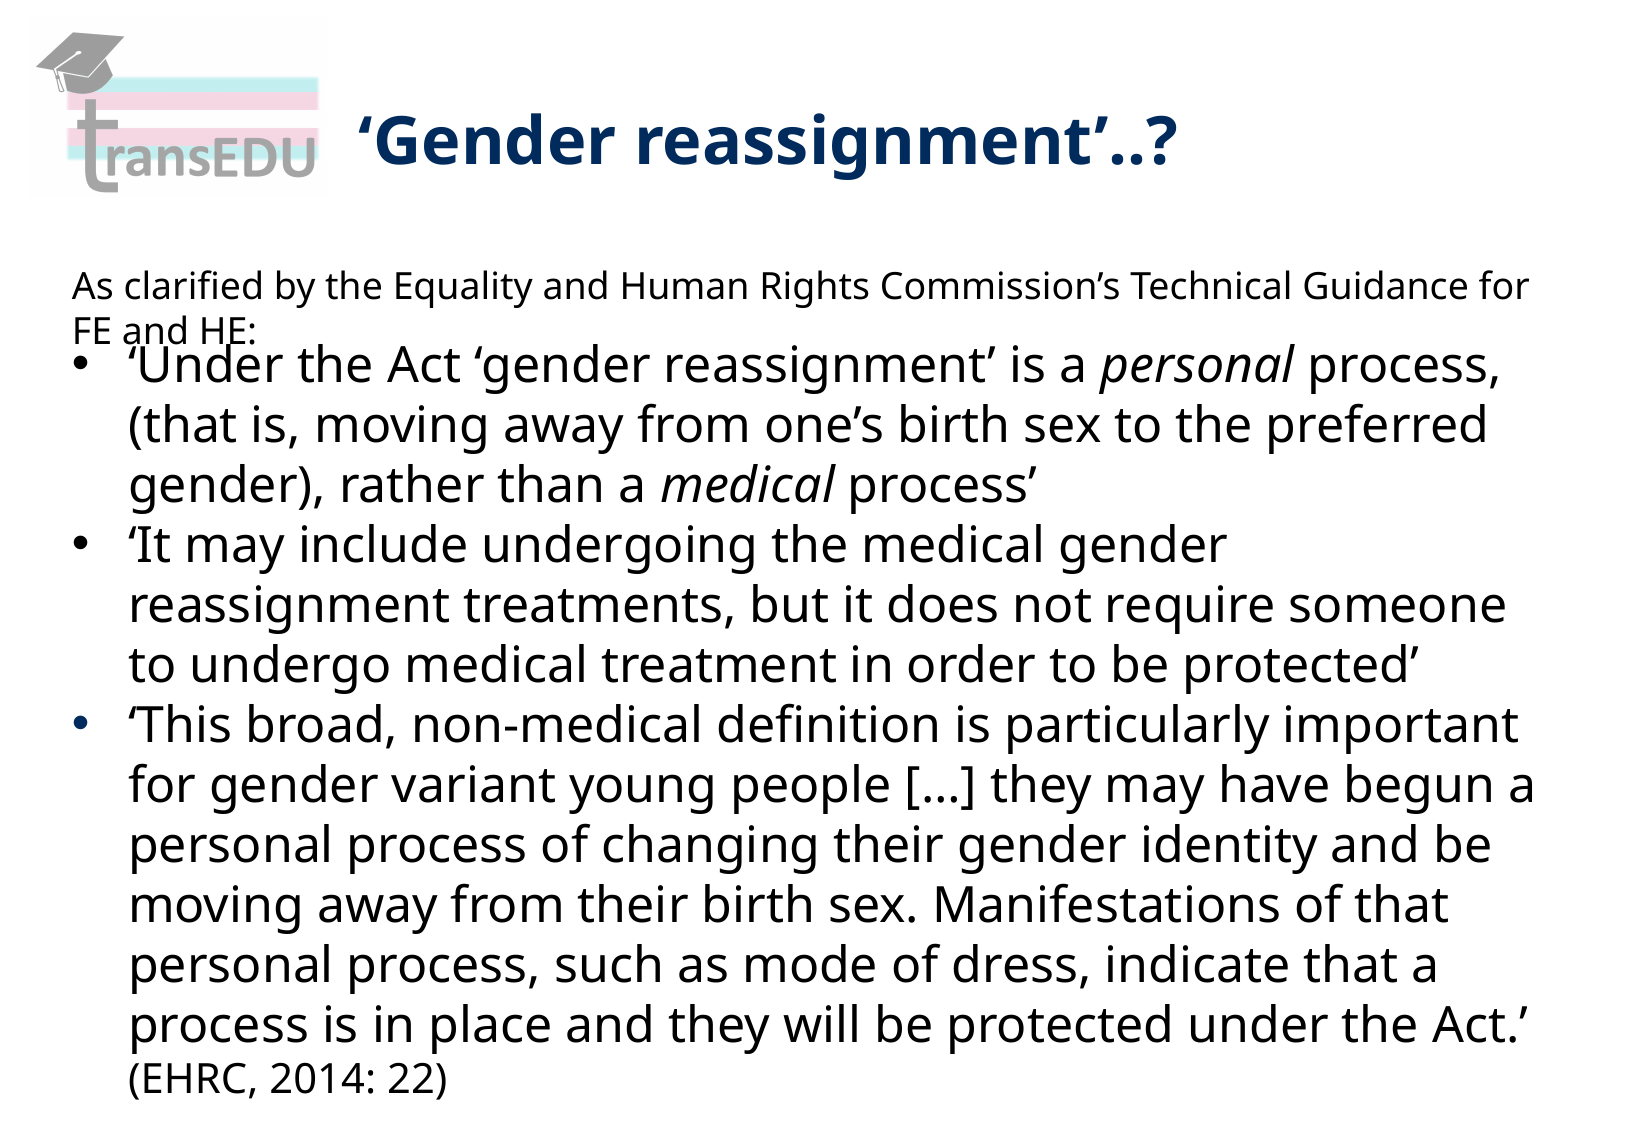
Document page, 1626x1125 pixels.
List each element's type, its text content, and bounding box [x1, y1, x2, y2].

text_box As clarified by the Equality and Human Rights Commission’s Technical Guidance for FE and HE: [57, 254, 1567, 405]
text_box ‘Under the Act ‘gender reassignment’ is a personal process, (that is, moving away from one’s birth sex to the preferred gender), rather than a medical process’ ‘It may include undergoing the medical gender reassignment treatments, but it does not require someone to undergo medical treatment in order to be protected’ ‘This broad, non-medical definition is particularly important for gender variant young people […] they may have begun a personal process of changing their gender identity and be moving away from their birth sex. Manifestations of that personal process, such as mode of dress, indicate that a process is in place and they will be protected under the Act.’ (EHRC, 2014: 22) [57, 405, 1567, 1110]
picture [29, 17, 327, 198]
text_box ‘Gender reassignment’..? [344, 90, 1355, 186]
